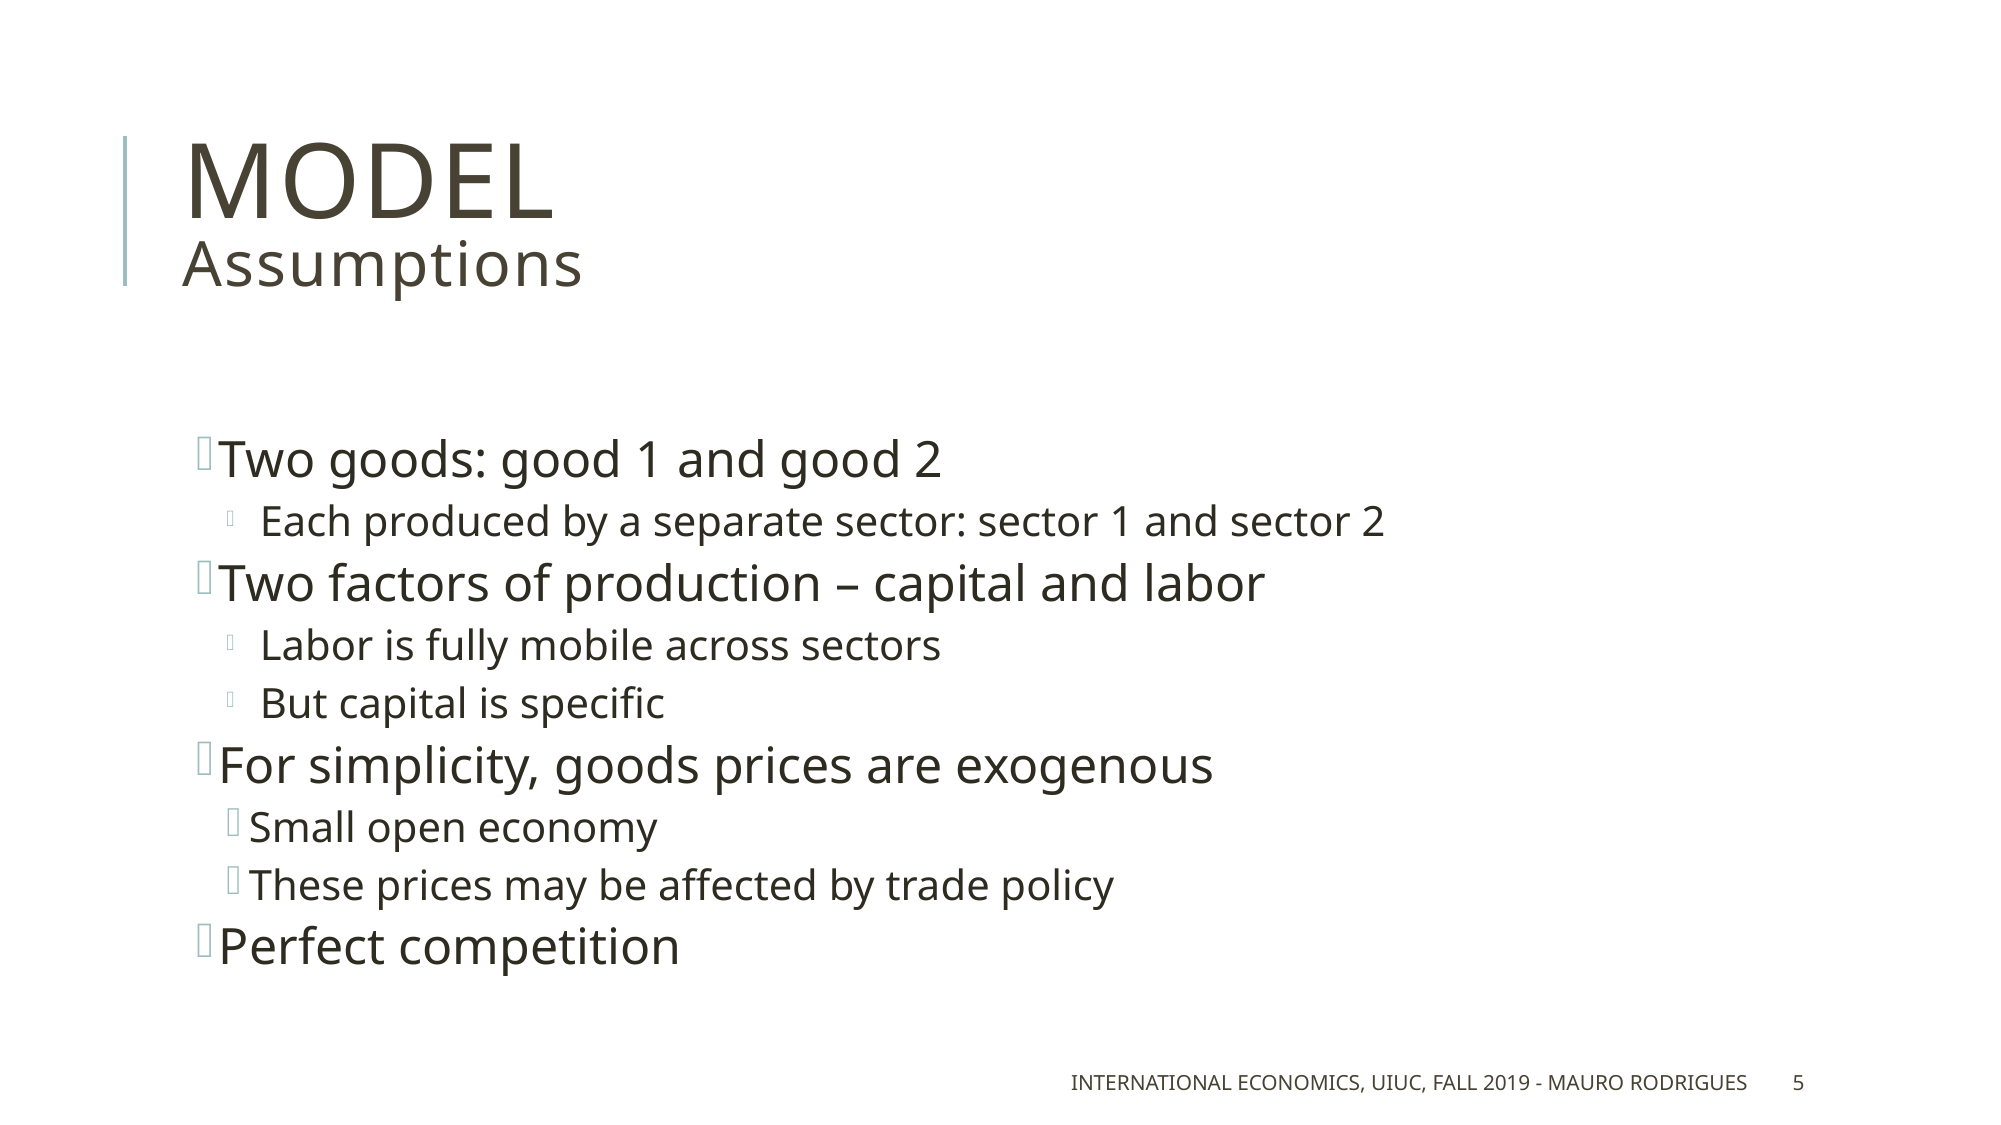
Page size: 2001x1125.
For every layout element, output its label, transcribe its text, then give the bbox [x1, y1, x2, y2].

title MODEL Assumptions [168, 96, 1763, 342]
footer International Economics, UIUC, Fall 2019 - Mauro Rodrigues [794, 1061, 1763, 1107]
slide_number 5 [1777, 1061, 1938, 1107]
list Two goods: good 1 and good 2 Each produced by a separate sector: sector 1 and sector 2 Two factors of production – capital and labor Labor is fully mobile across sectors But capital is specific For simplicity, goods prices are exogenous Small open economy These prices may be affected by trade policy Perfect competition [168, 375, 1763, 1035]
